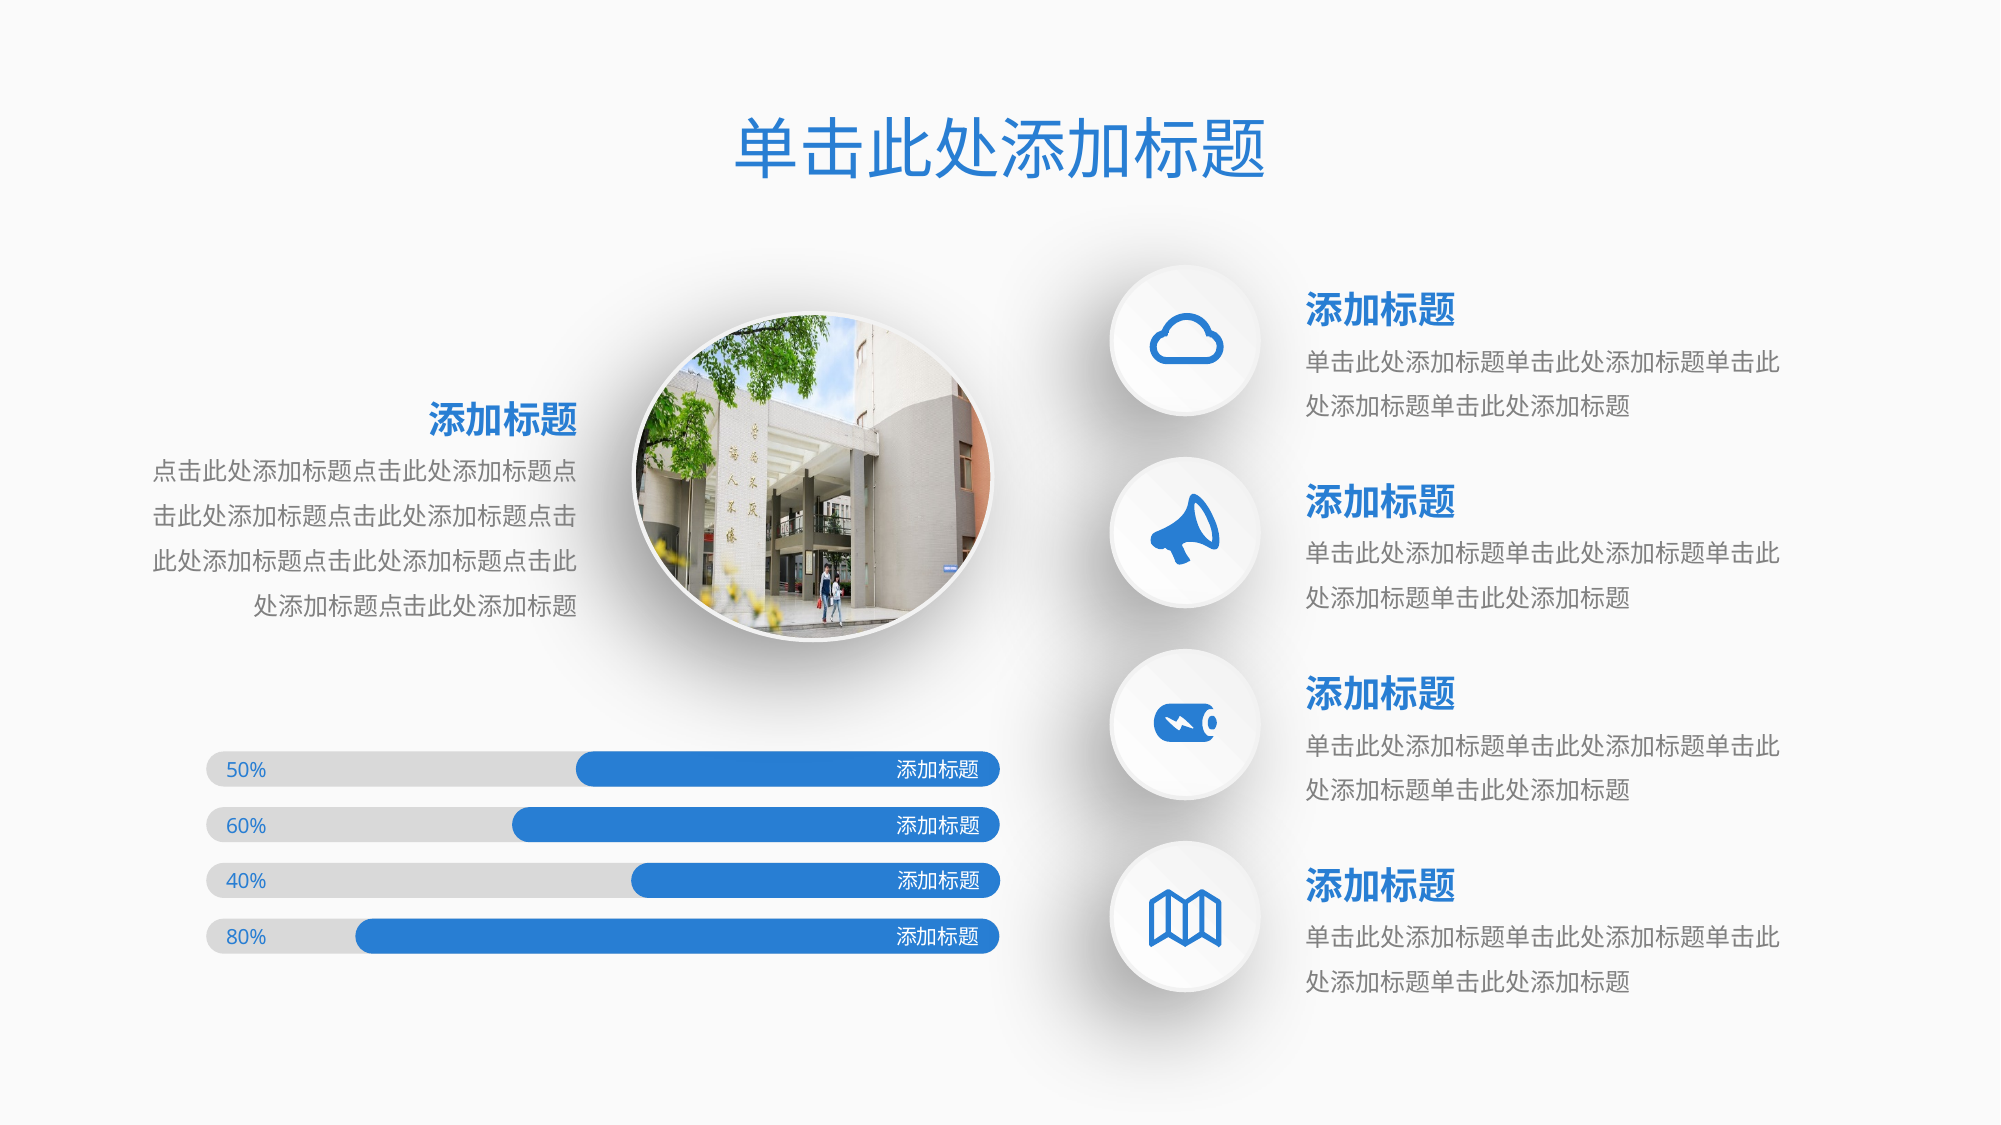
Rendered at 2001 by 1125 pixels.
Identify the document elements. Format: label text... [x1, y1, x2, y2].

picture [633, 313, 993, 641]
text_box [206, 862, 1001, 898]
text_box 添加标题 点击此处添加标题点击此处添加标题点击此处添加标题点击此处添加标题点击此处添加标题点击此处添加标题点击此处添加标题点击此处添加标题 [121, 366, 593, 628]
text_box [206, 918, 1000, 954]
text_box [1111, 640, 1819, 815]
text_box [206, 807, 1000, 843]
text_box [206, 751, 1000, 787]
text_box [1111, 256, 1819, 431]
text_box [1111, 448, 1819, 623]
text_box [1111, 832, 1819, 1007]
